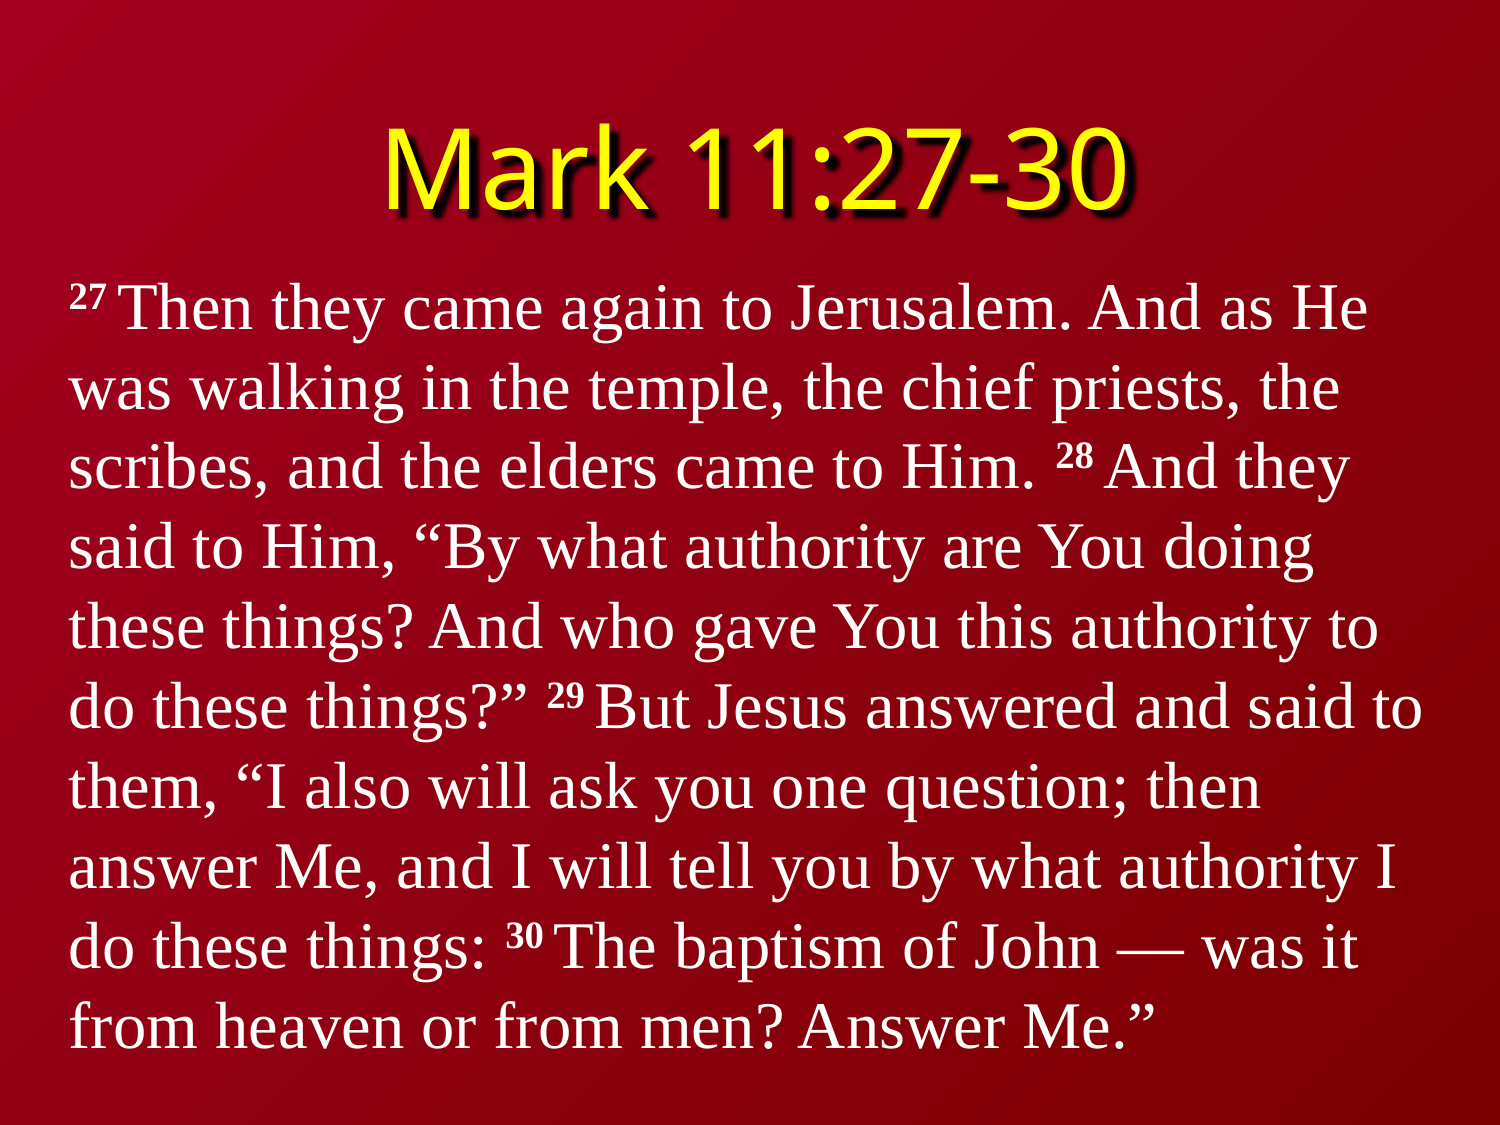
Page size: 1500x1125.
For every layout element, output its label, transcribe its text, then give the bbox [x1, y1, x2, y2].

text_box 27 Then they came again to Jerusalem. And as He was walking in the temple, the chief priests, the scribes, and the elders came to Him. 28 And they said to Him, “By what authority are You doing these things? And who gave You this authority to do these things?” 29 But Jesus answered and said to them, “I also will ask you one question; then answer Me, and I will tell you by what authority I do these things: 30 The baptism of John — was it from heaven or from men? Answer Me.” [62, 256, 1440, 961]
title Mark 11:27-30 [62, 37, 1448, 292]
